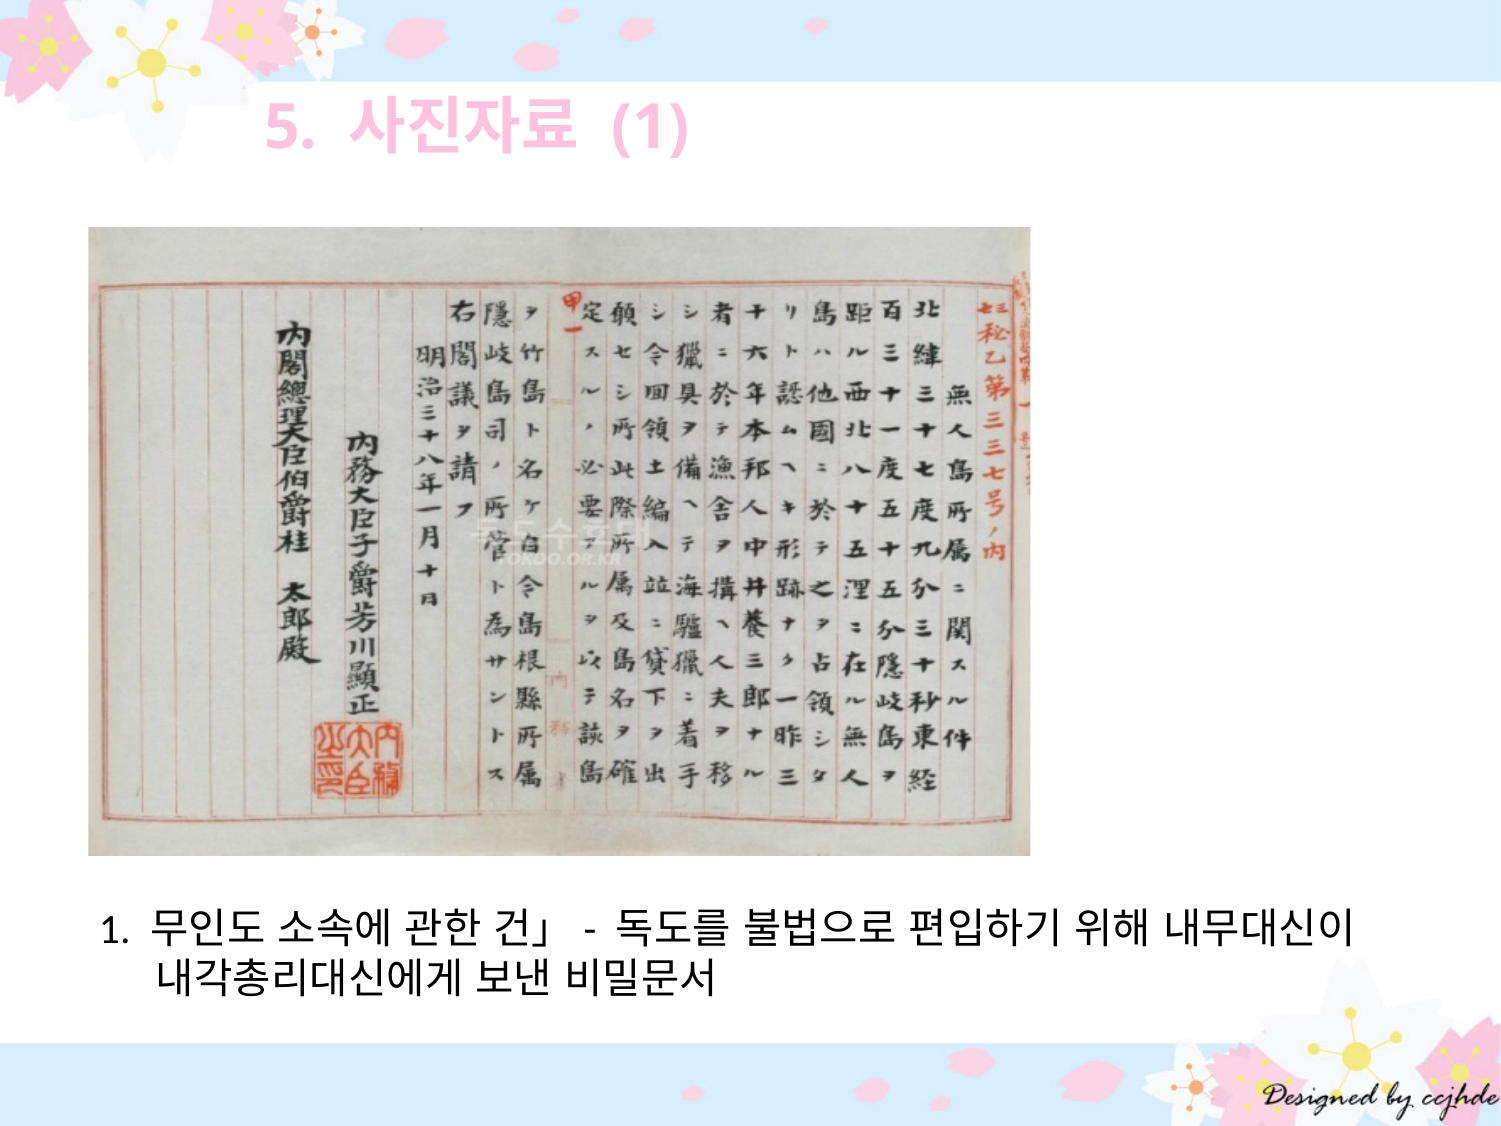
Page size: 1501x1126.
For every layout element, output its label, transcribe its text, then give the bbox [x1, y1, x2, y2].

picture [0, 0, 1501, 1126]
text_box 1. 무인도 소속에 관한 건」- 독도를 불법으로 편입하기 위해 내무대신이 내각총리대신에게 보낸 비밀문서 [83, 894, 1417, 1010]
text_box 5. 사진자료 (1) [249, 78, 705, 169]
